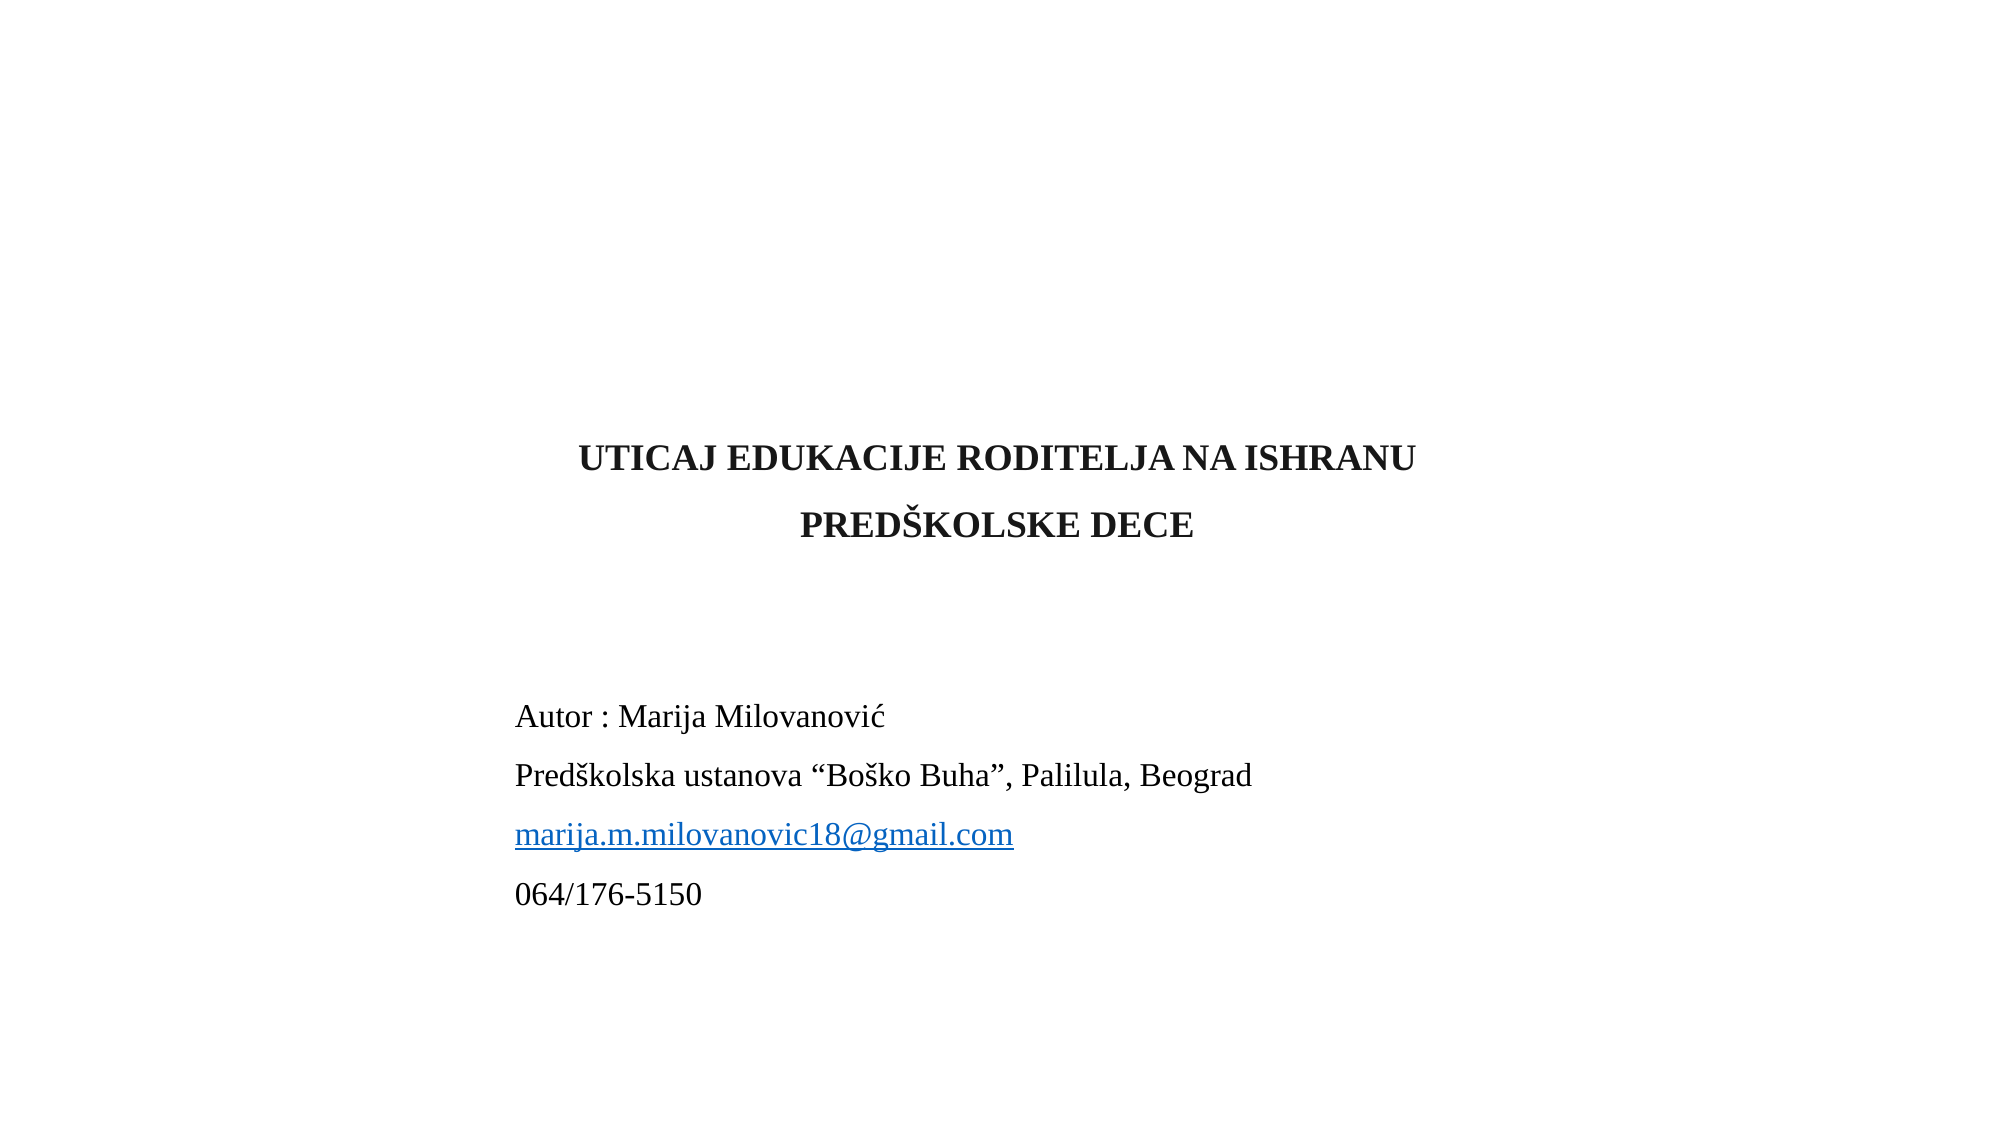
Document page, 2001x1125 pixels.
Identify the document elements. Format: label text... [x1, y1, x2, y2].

text_box UTICAJ EDUKACIJE RODITELJA NA ISHRANU PREDŠKOLSKE DECE Autor : Marija Milovanović Predškolska ustanova “Boško Buha”, Palilula, Beograd marija.m.milovanovic18@gmail.com 064/176-5150 [499, 83, 1495, 1125]
